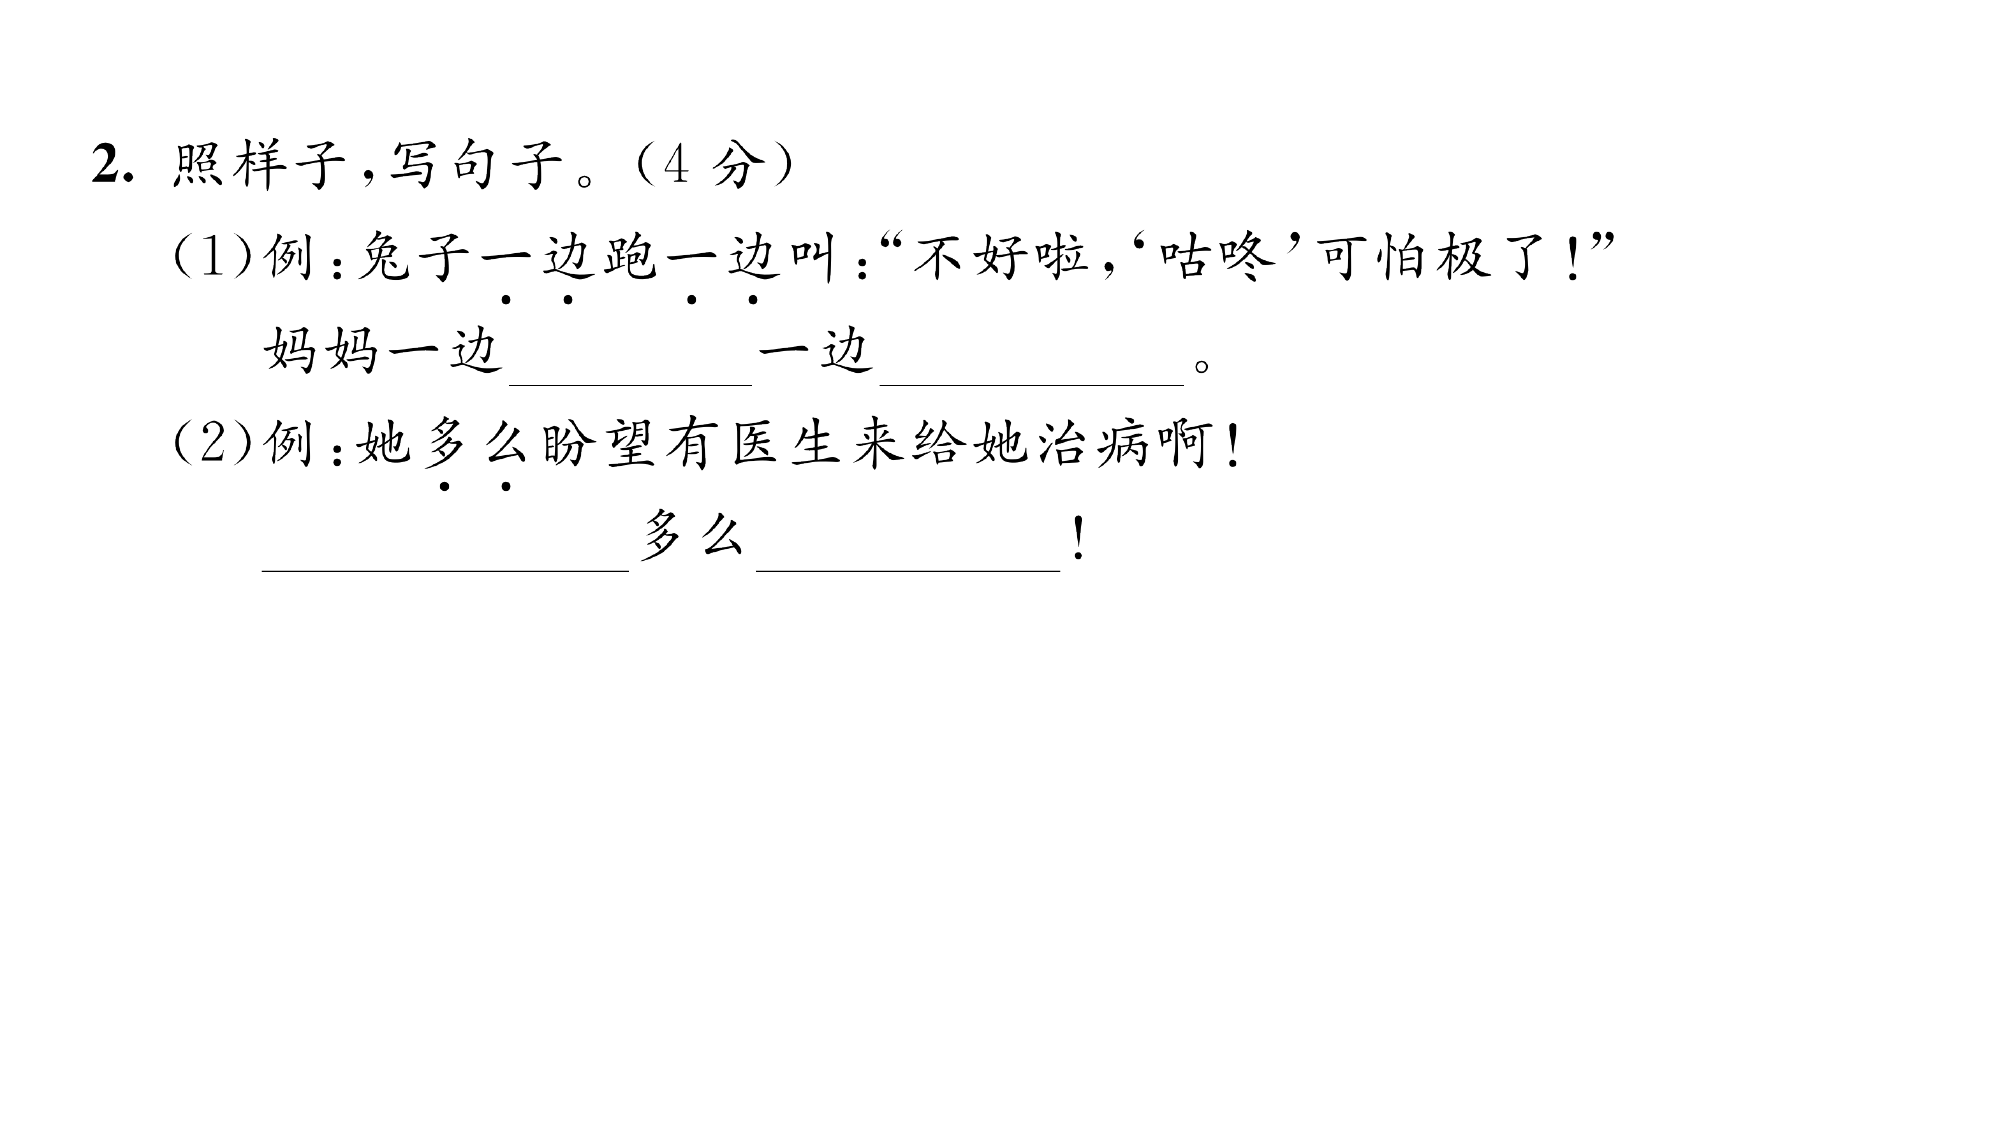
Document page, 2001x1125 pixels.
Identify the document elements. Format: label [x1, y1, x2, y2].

picture [88, 118, 1979, 587]
